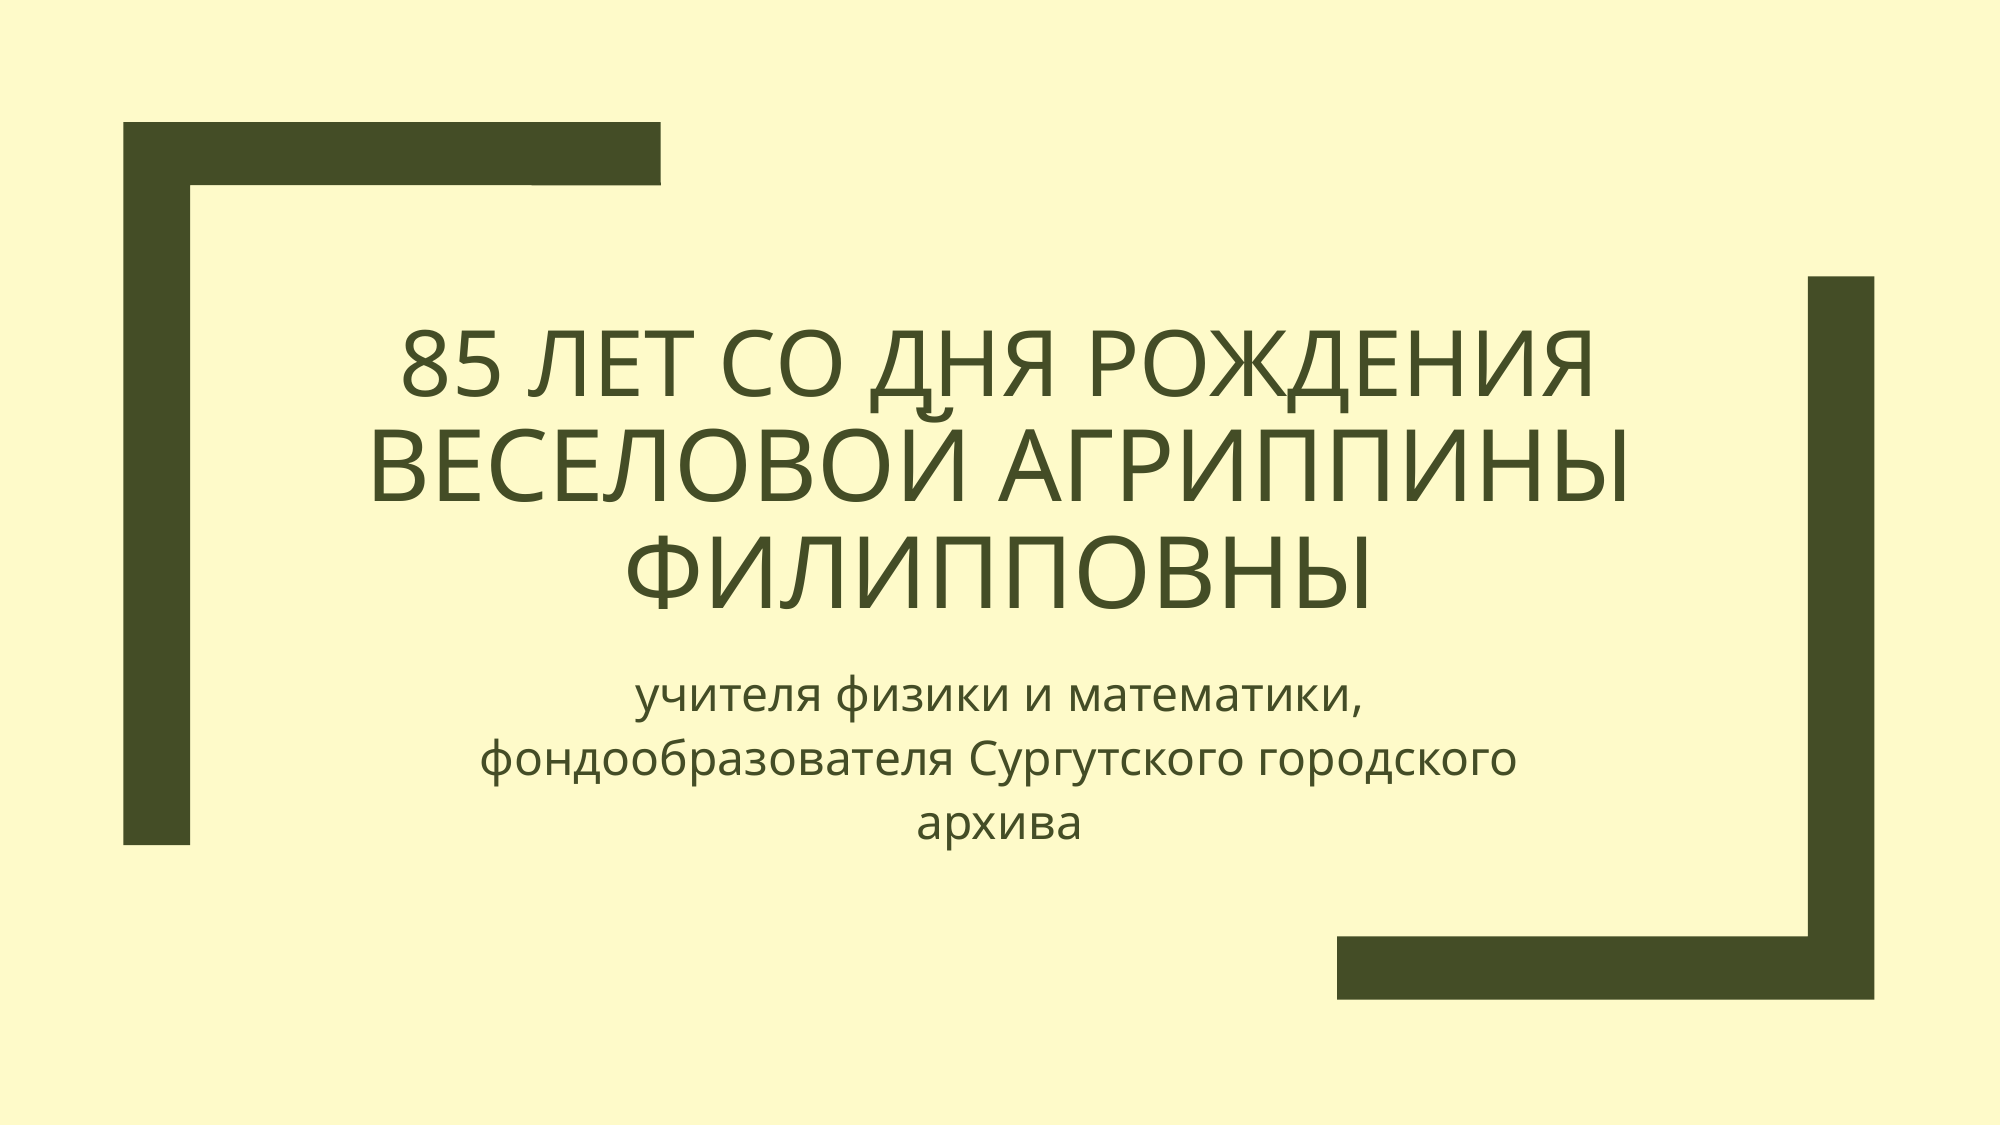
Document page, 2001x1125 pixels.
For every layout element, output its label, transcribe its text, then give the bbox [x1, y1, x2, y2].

title 85 лет со дня рождения веселовой Агриппины Филипповны [314, 225, 1686, 638]
subtitle учителя физики и математики, фондообразователя Сургутского городского архива [439, 649, 1561, 828]
